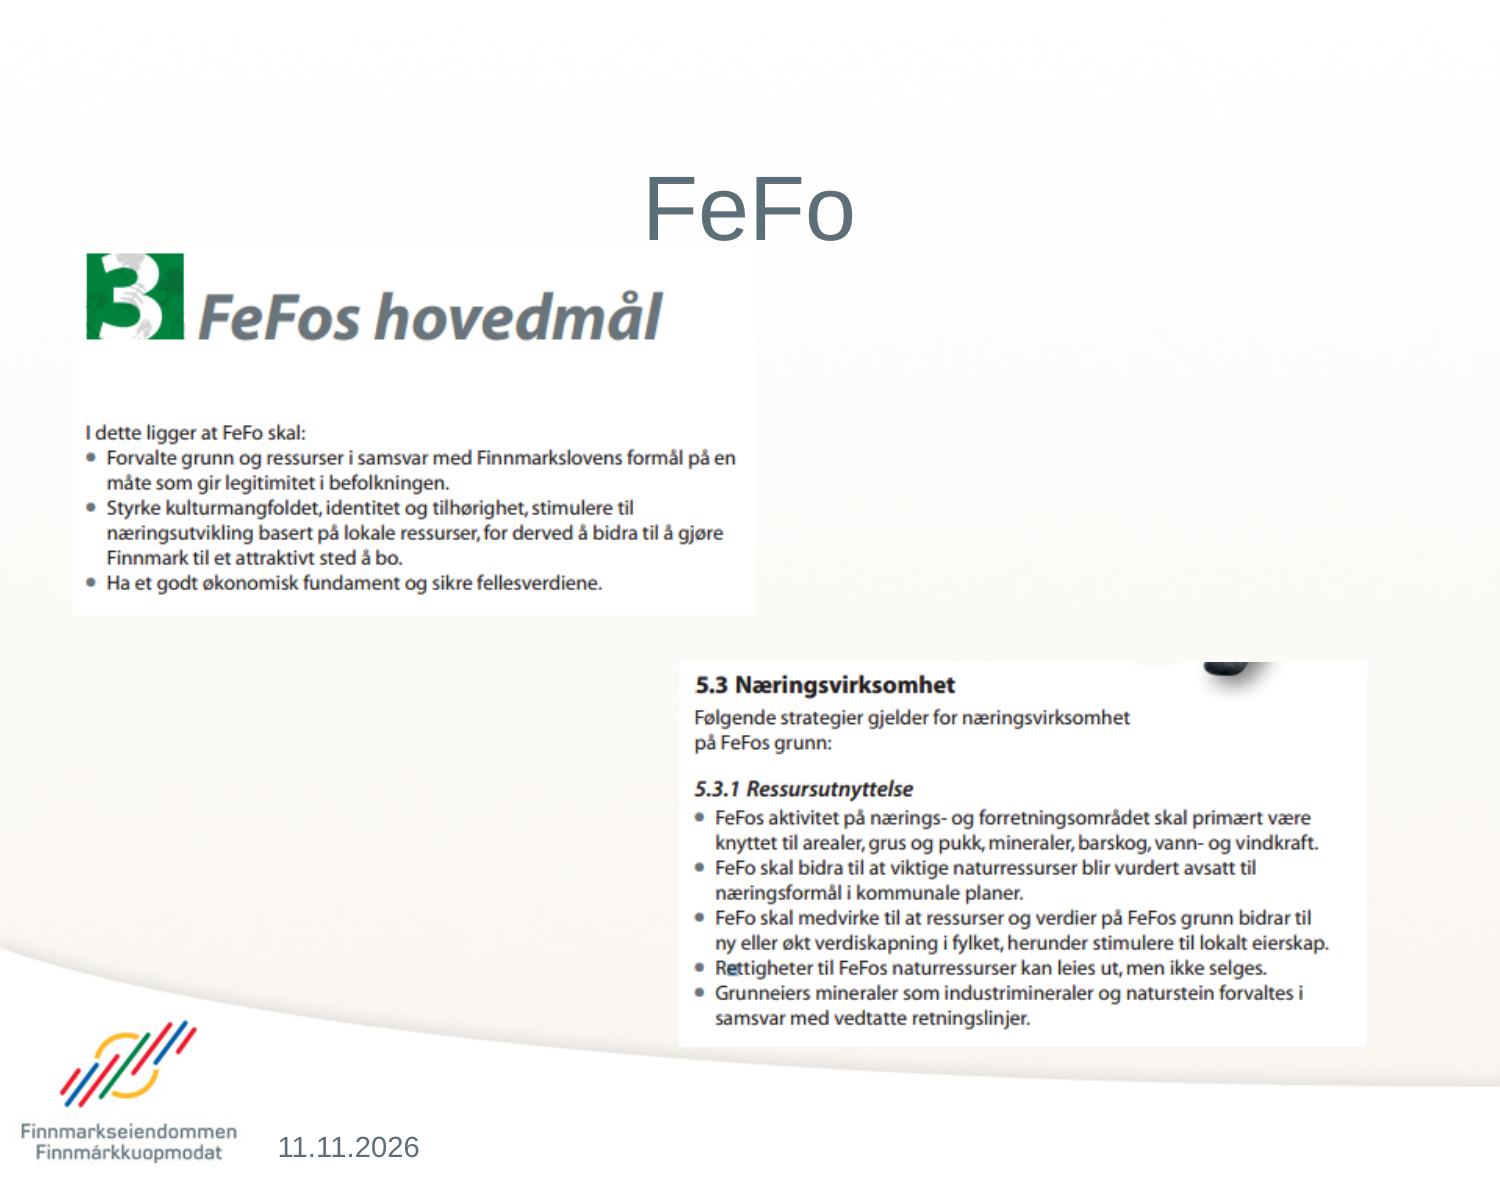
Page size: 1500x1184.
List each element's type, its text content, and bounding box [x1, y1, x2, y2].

picture [0, 0, 1500, 1184]
title FeFo [112, 104, 1388, 303]
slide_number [262, 1120, 576, 1176]
